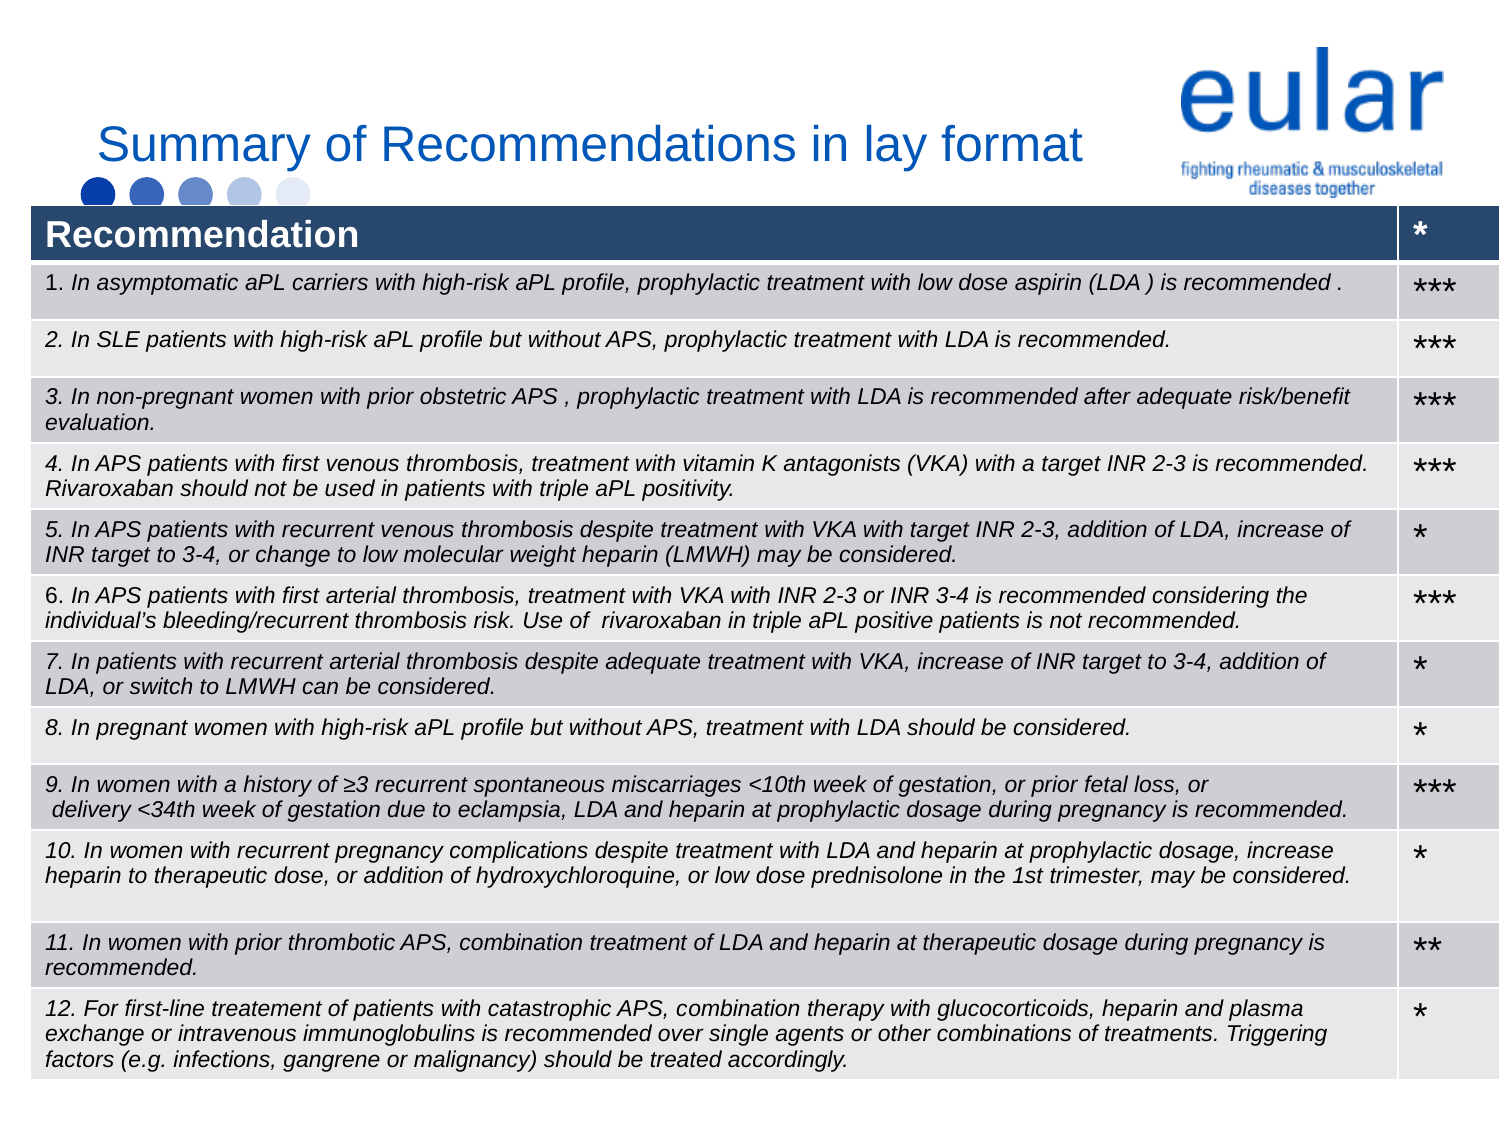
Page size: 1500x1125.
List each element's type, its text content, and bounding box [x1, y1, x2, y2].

table_cell 2. In SLE patients with high-risk aPL profile but without APS, prophylactic treatment with LDA is recommended. [31, 321, 1397, 376]
table_cell *** [1399, 765, 1499, 829]
title Summary of Recommendations in lay format [82, 103, 1450, 208]
table_cell 6. In APS patients with first arterial thrombosis, treatment with VKA with INR 2-3 or INR 3-4 is recommended considering the individual’s bleeding/recurrent thrombosis risk. Use of rivaroxaban in triple aPL positive patients is not recommended. [31, 576, 1397, 640]
table_cell 7. In patients with recurrent arterial thrombosis despite adequate treatment with VKA, increase of INR target to 3-4, addition of LDA, or switch to LMWH can be considered. [31, 642, 1397, 706]
picture [1181, 47, 1444, 103]
table_cell 12. For first-line treatement of patients with catastrophic APS, combination therapy with glucocorticoids, heparin and plasma exchange or intravenous immunoglobulins is recommended over single agents or other combinations of treatments. Triggering factors (e.g. infections, gangrene or malignancy) should be treated accordingly. [31, 989, 1397, 1079]
table_cell * [1399, 510, 1499, 574]
table_cell * [1399, 642, 1499, 706]
table_cell 4. In APS patients with first venous thrombosis, treatment with vitamin K antagonists (VKA) with a target INR 2-3 is recommended. Rivaroxaban should not be used in patients with triple aPL positivity. [31, 444, 1397, 508]
table_cell *** [1399, 321, 1499, 376]
table_cell *** [1399, 444, 1499, 508]
table_cell 9. In women with a history of ≥3 recurrent spontaneous miscarriages <10th week of gestation, or prior fetal loss, or delivery <34th week of gestation due to eclampsia, LDA and heparin at prophylactic dosage during pregnancy is recommended. [31, 765, 1397, 829]
table_header Recommendation [31, 206, 1397, 260]
table_cell 11. In women with prior thrombotic APS, combination treatment of LDA and heparin at therapeutic dosage during pregnancy is recommended. [31, 923, 1397, 987]
table_cell * [1399, 831, 1499, 921]
table_cell *** [1399, 576, 1499, 640]
table_header * [1399, 206, 1499, 260]
table_cell * [1399, 989, 1499, 1079]
table_cell 3. In non-pregnant women with prior obstetric APS , prophylactic treatment with LDA is recommended after adequate risk/benefit evaluation. [31, 378, 1397, 442]
table_cell 10. In women with recurrent pregnancy complications despite treatment with LDA and heparin at prophylactic dosage, increase heparin to therapeutic dose, or addition of hydroxychloroquine, or low dose prednisolone in the 1st trimester, may be considered. [31, 831, 1397, 921]
table_cell 8. In pregnant women with high-risk aPL profile but without APS, treatment with LDA should be considered. [31, 708, 1397, 763]
table_cell *** [1399, 265, 1499, 319]
table_cell 1. In asymptomatic aPL carriers with high-risk aPL profile, prophylactic treatment with low dose aspirin (LDA ) is recommended . [31, 265, 1397, 319]
table_cell *** [1399, 378, 1499, 442]
table_cell ** [1399, 923, 1499, 987]
table_cell * [1399, 708, 1499, 763]
table_cell 5. In APS patients with recurrent venous thrombosis despite treatment with VKA with target INR 2-3, addition of LDA, increase of INR target to 3-4, or change to low molecular weight heparin (LMWH) may be considered. [31, 510, 1397, 574]
